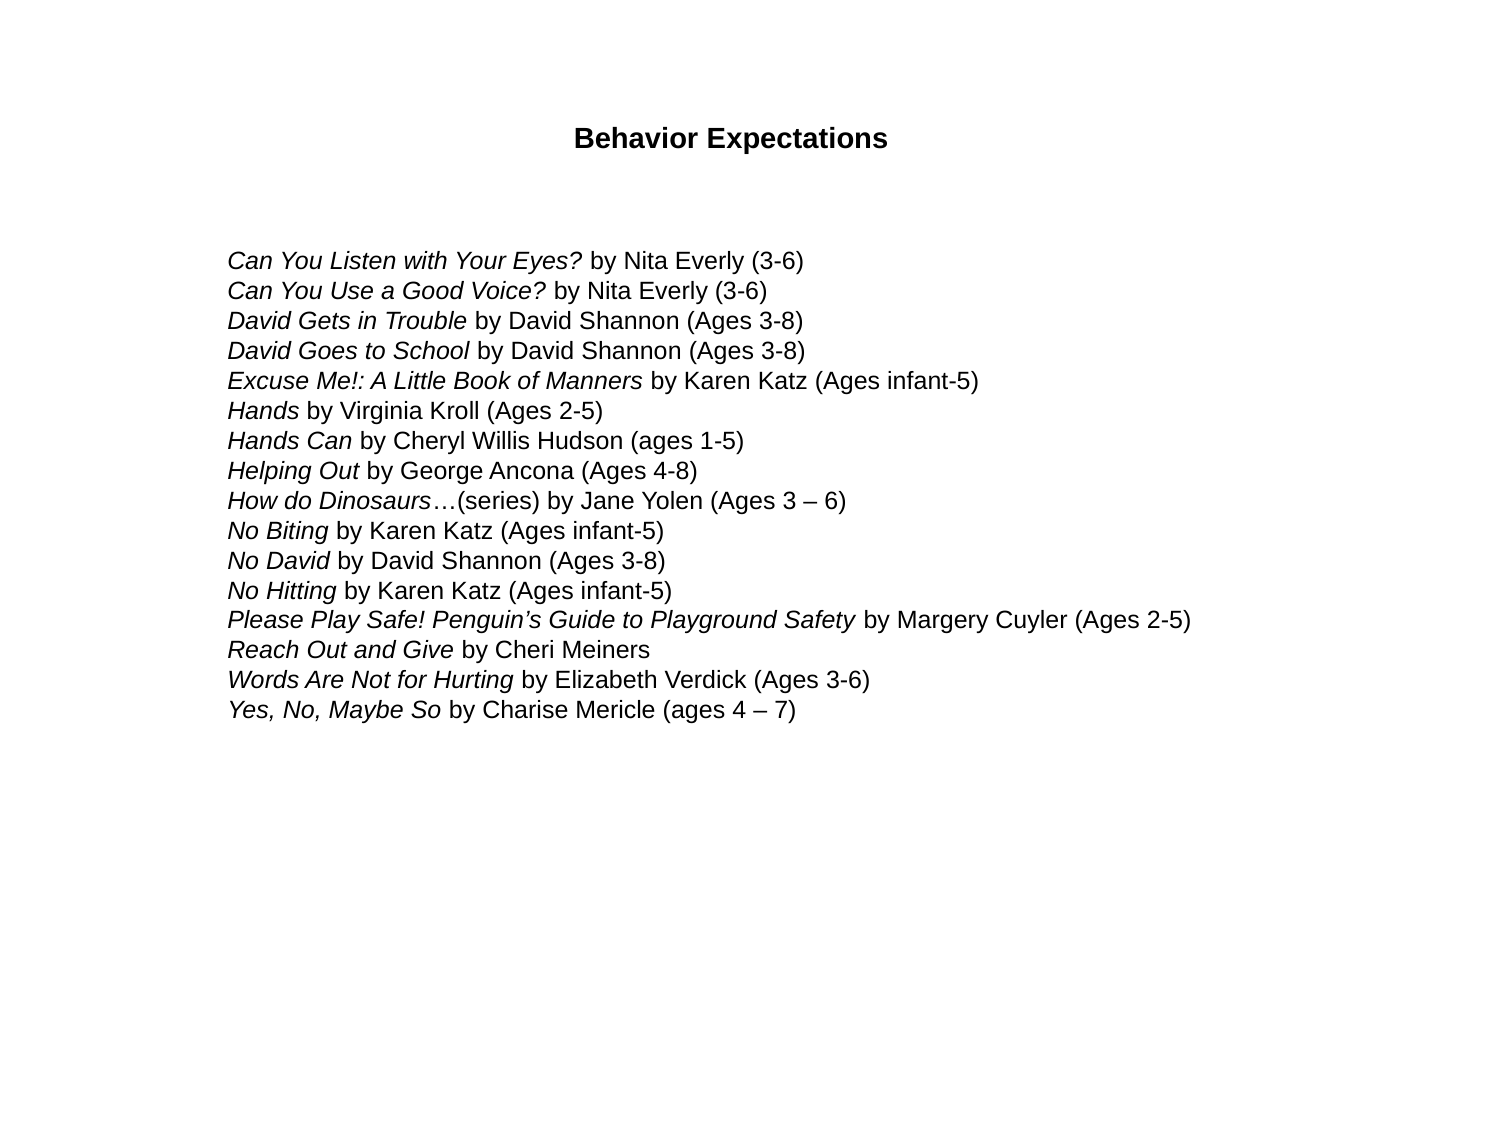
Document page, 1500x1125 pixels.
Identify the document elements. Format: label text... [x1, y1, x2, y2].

text_box Behavior Expectations Can You Listen with Your Eyes? by Nita Everly (3-6) Can You Use a Good Voice? by Nita Everly (3-6) David Gets in Trouble by David Shannon (Ages 3-8) David Goes to School by David Shannon (Ages 3-8) Excuse Me!: A Little Book of Manners by Karen Katz (Ages infant-5) Hands by Virginia Kroll (Ages 2-5) Hands Can by Cheryl Willis Hudson (ages 1-5) Helping Out by George Ancona (Ages 4-8) How do Dinosaurs…(series) by Jane Yolen (Ages 3 – 6) No Biting by Karen Katz (Ages infant-5) No David by David Shannon (Ages 3-8) No Hitting by Karen Katz (Ages infant-5) Please Play Safe! Penguin’s Guide to Playground Safety by Margery Cuyler (Ages 2-5) Reach Out and Give by Cheri Meiners Words Are Not for Hurting by Elizabeth Verdick (Ages 3-6) Yes, No, Maybe So by Charise Mericle (ages 4 – 7) [212, 112, 1463, 732]
